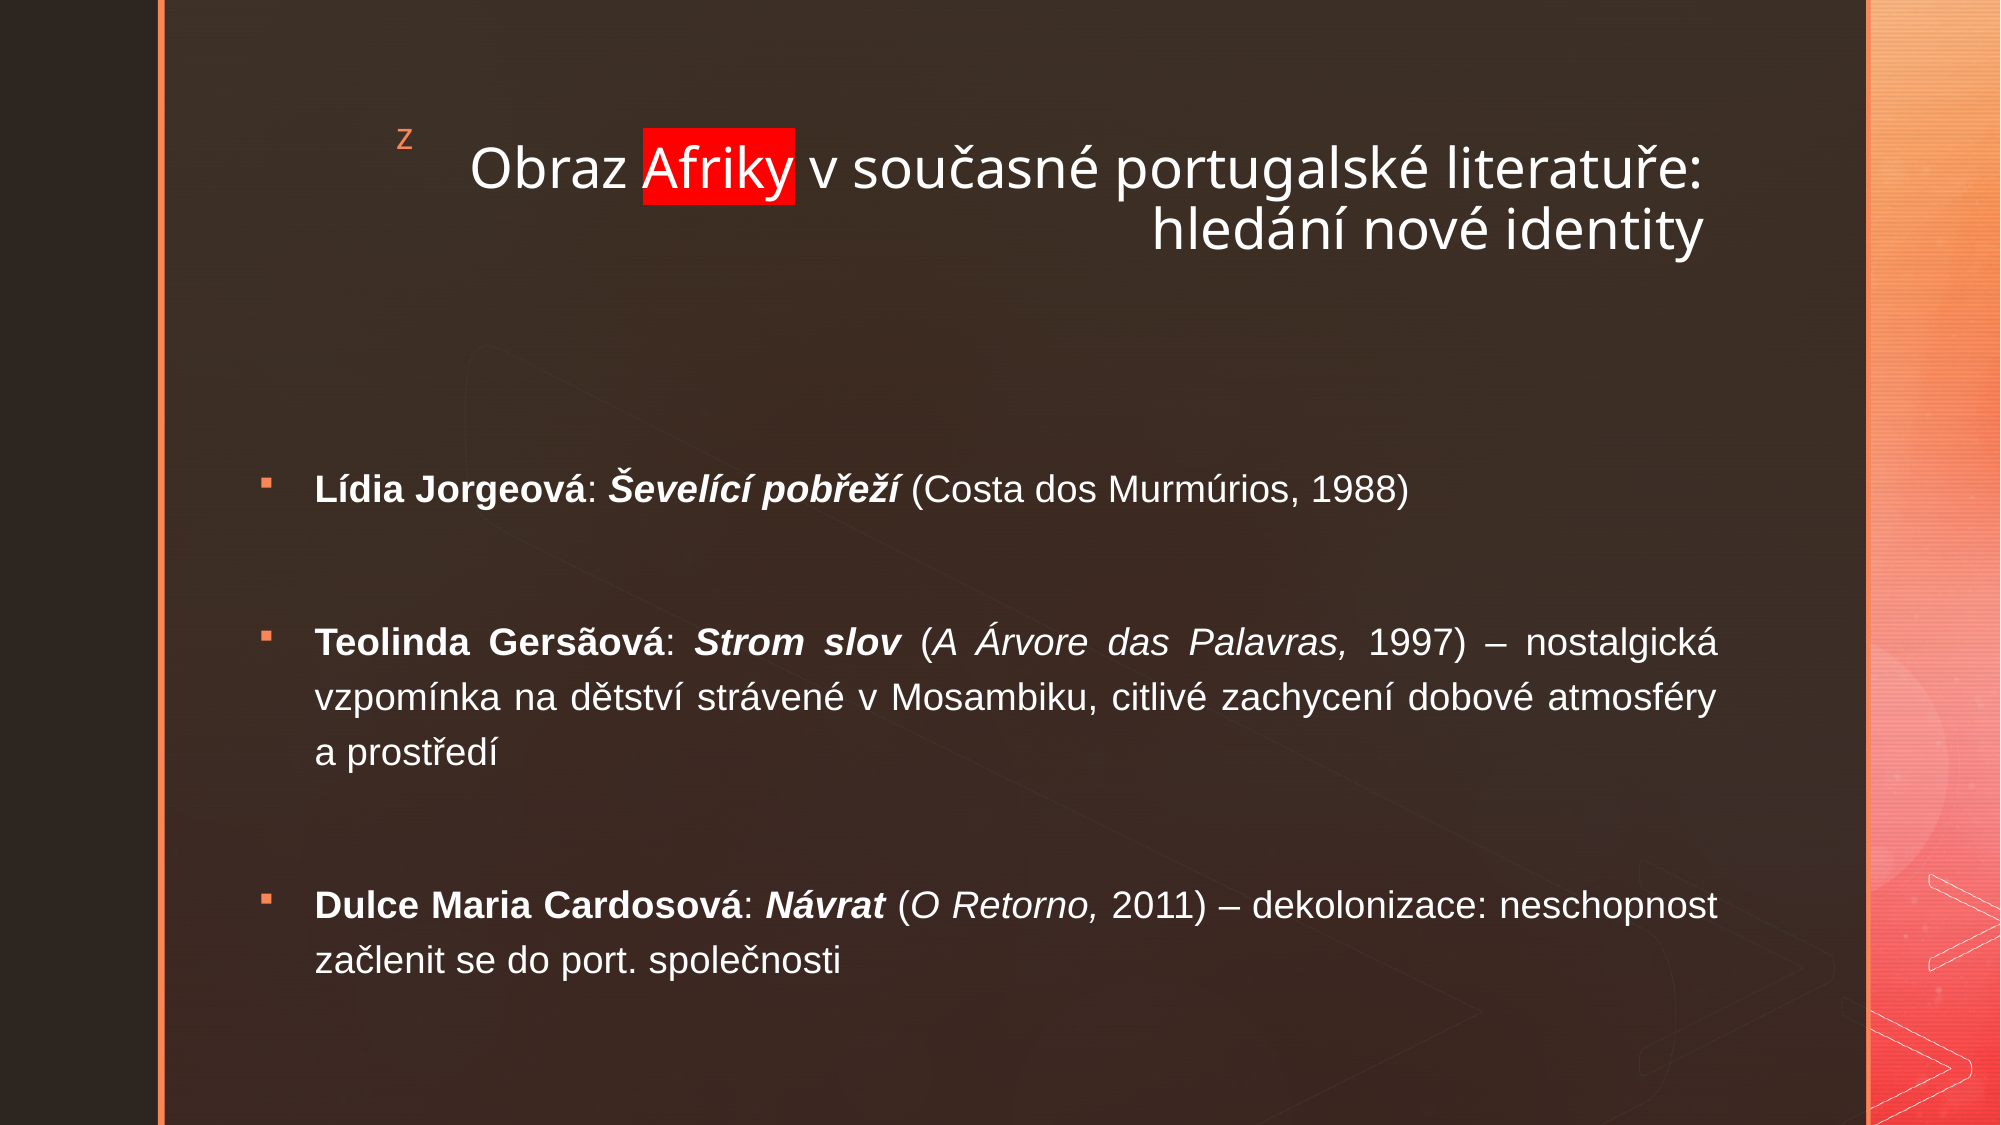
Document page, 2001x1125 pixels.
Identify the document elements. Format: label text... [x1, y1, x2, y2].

list Lídia Jorgeová: Ševelící pobřeží (Costa dos Murmúrios, 1988) Teolinda Gersãová: Strom slov (A Árvore das Palavras, 1997) – nostalgická vzpomínka na dětství strávené v Mosambiku, citlivé zachycení dobové atmosféry a prostředí Dulce Maria Cardosová: Návrat (O Retorno, 2011) – dekolonizace: neschopnost začlenit se do port. společnosti [243, 380, 1734, 993]
title Obraz Afriky v současné portugalské literatuře: hledání nové identity [428, 132, 1734, 310]
picture [1871, 0, 2001, 1125]
